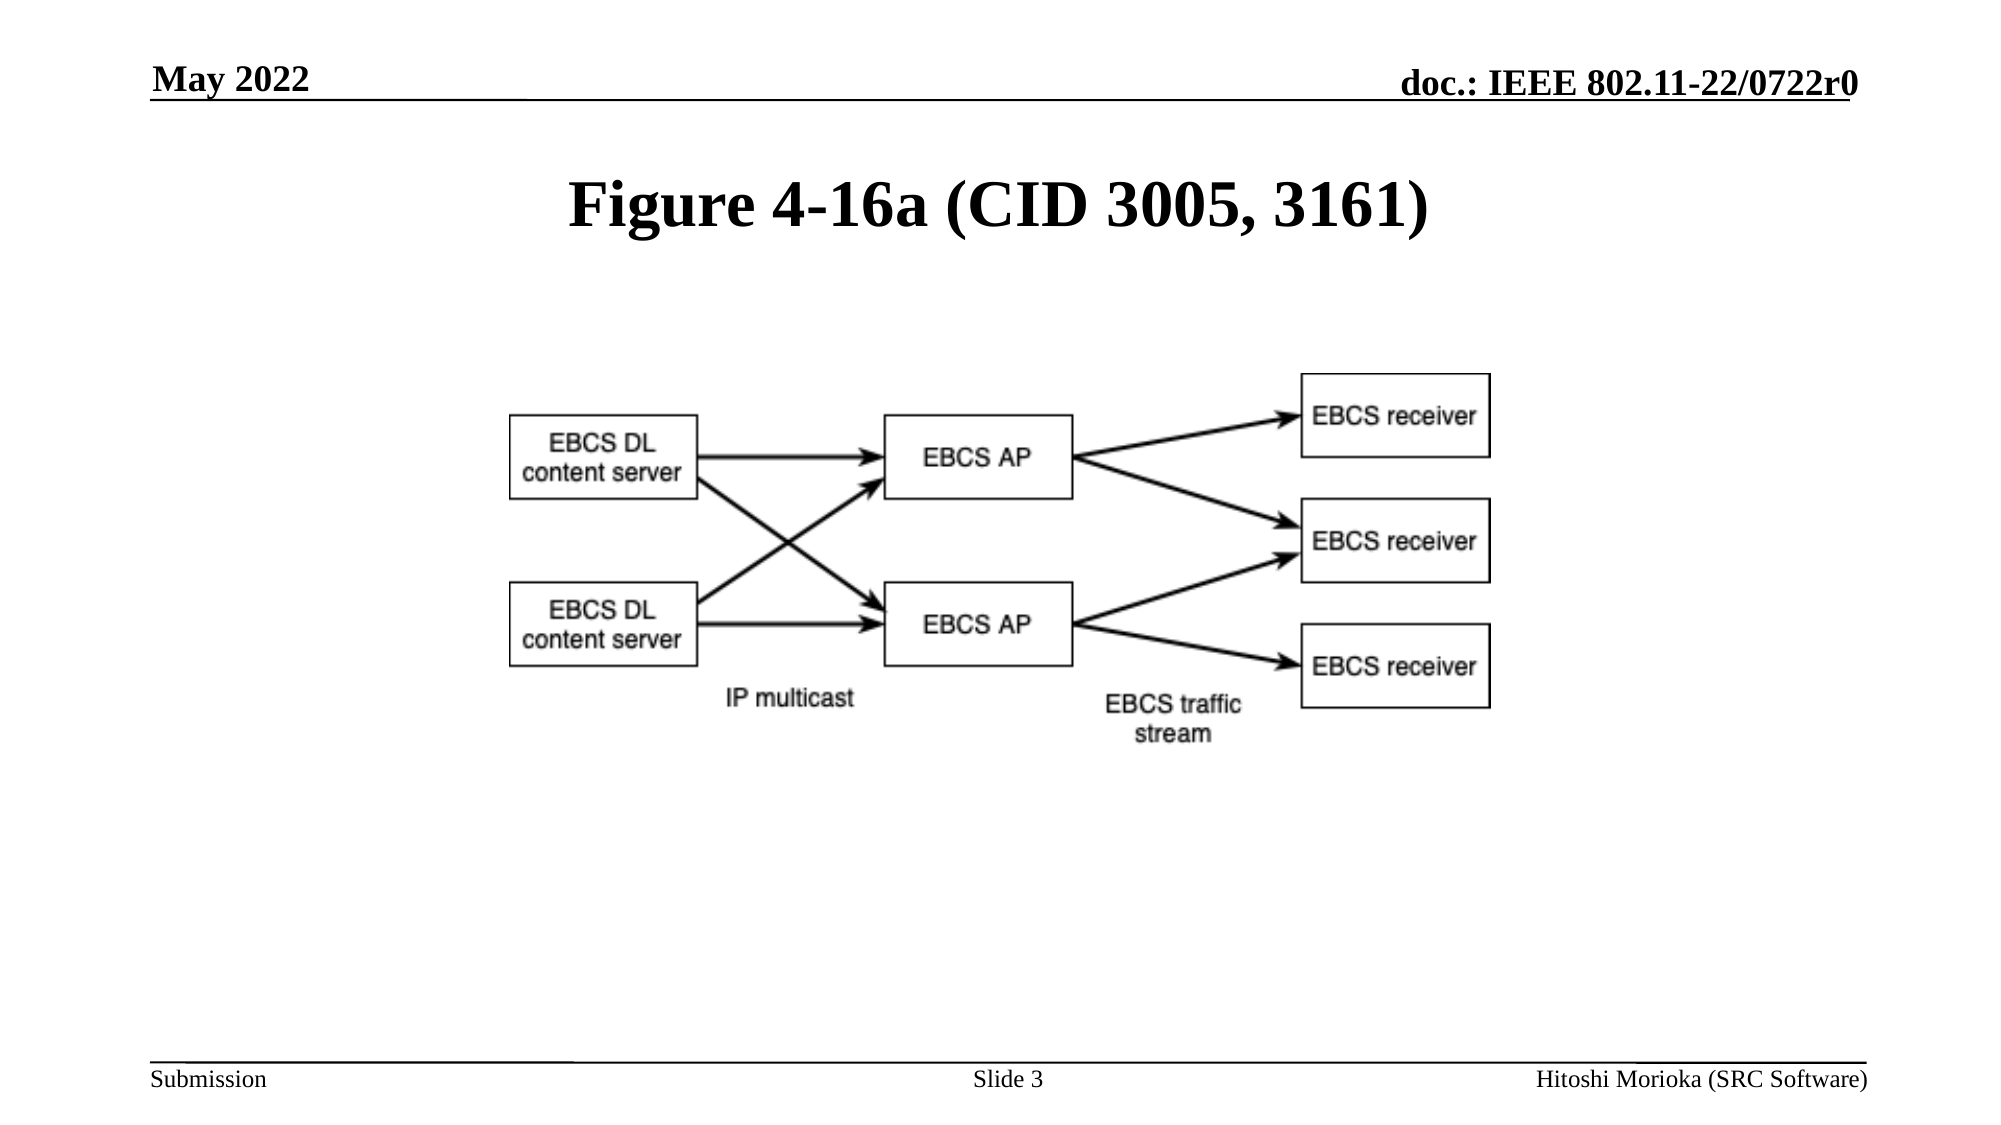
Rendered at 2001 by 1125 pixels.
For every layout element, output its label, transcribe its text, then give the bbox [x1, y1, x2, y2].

picture [509, 373, 1491, 752]
slide_number Slide 3 [950, 1061, 1067, 1123]
footer Hitoshi Morioka (SRC Software) [1171, 1061, 1869, 1093]
title Figure 4-16a (CID 3005, 3161) [149, 112, 1850, 288]
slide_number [152, 54, 563, 100]
